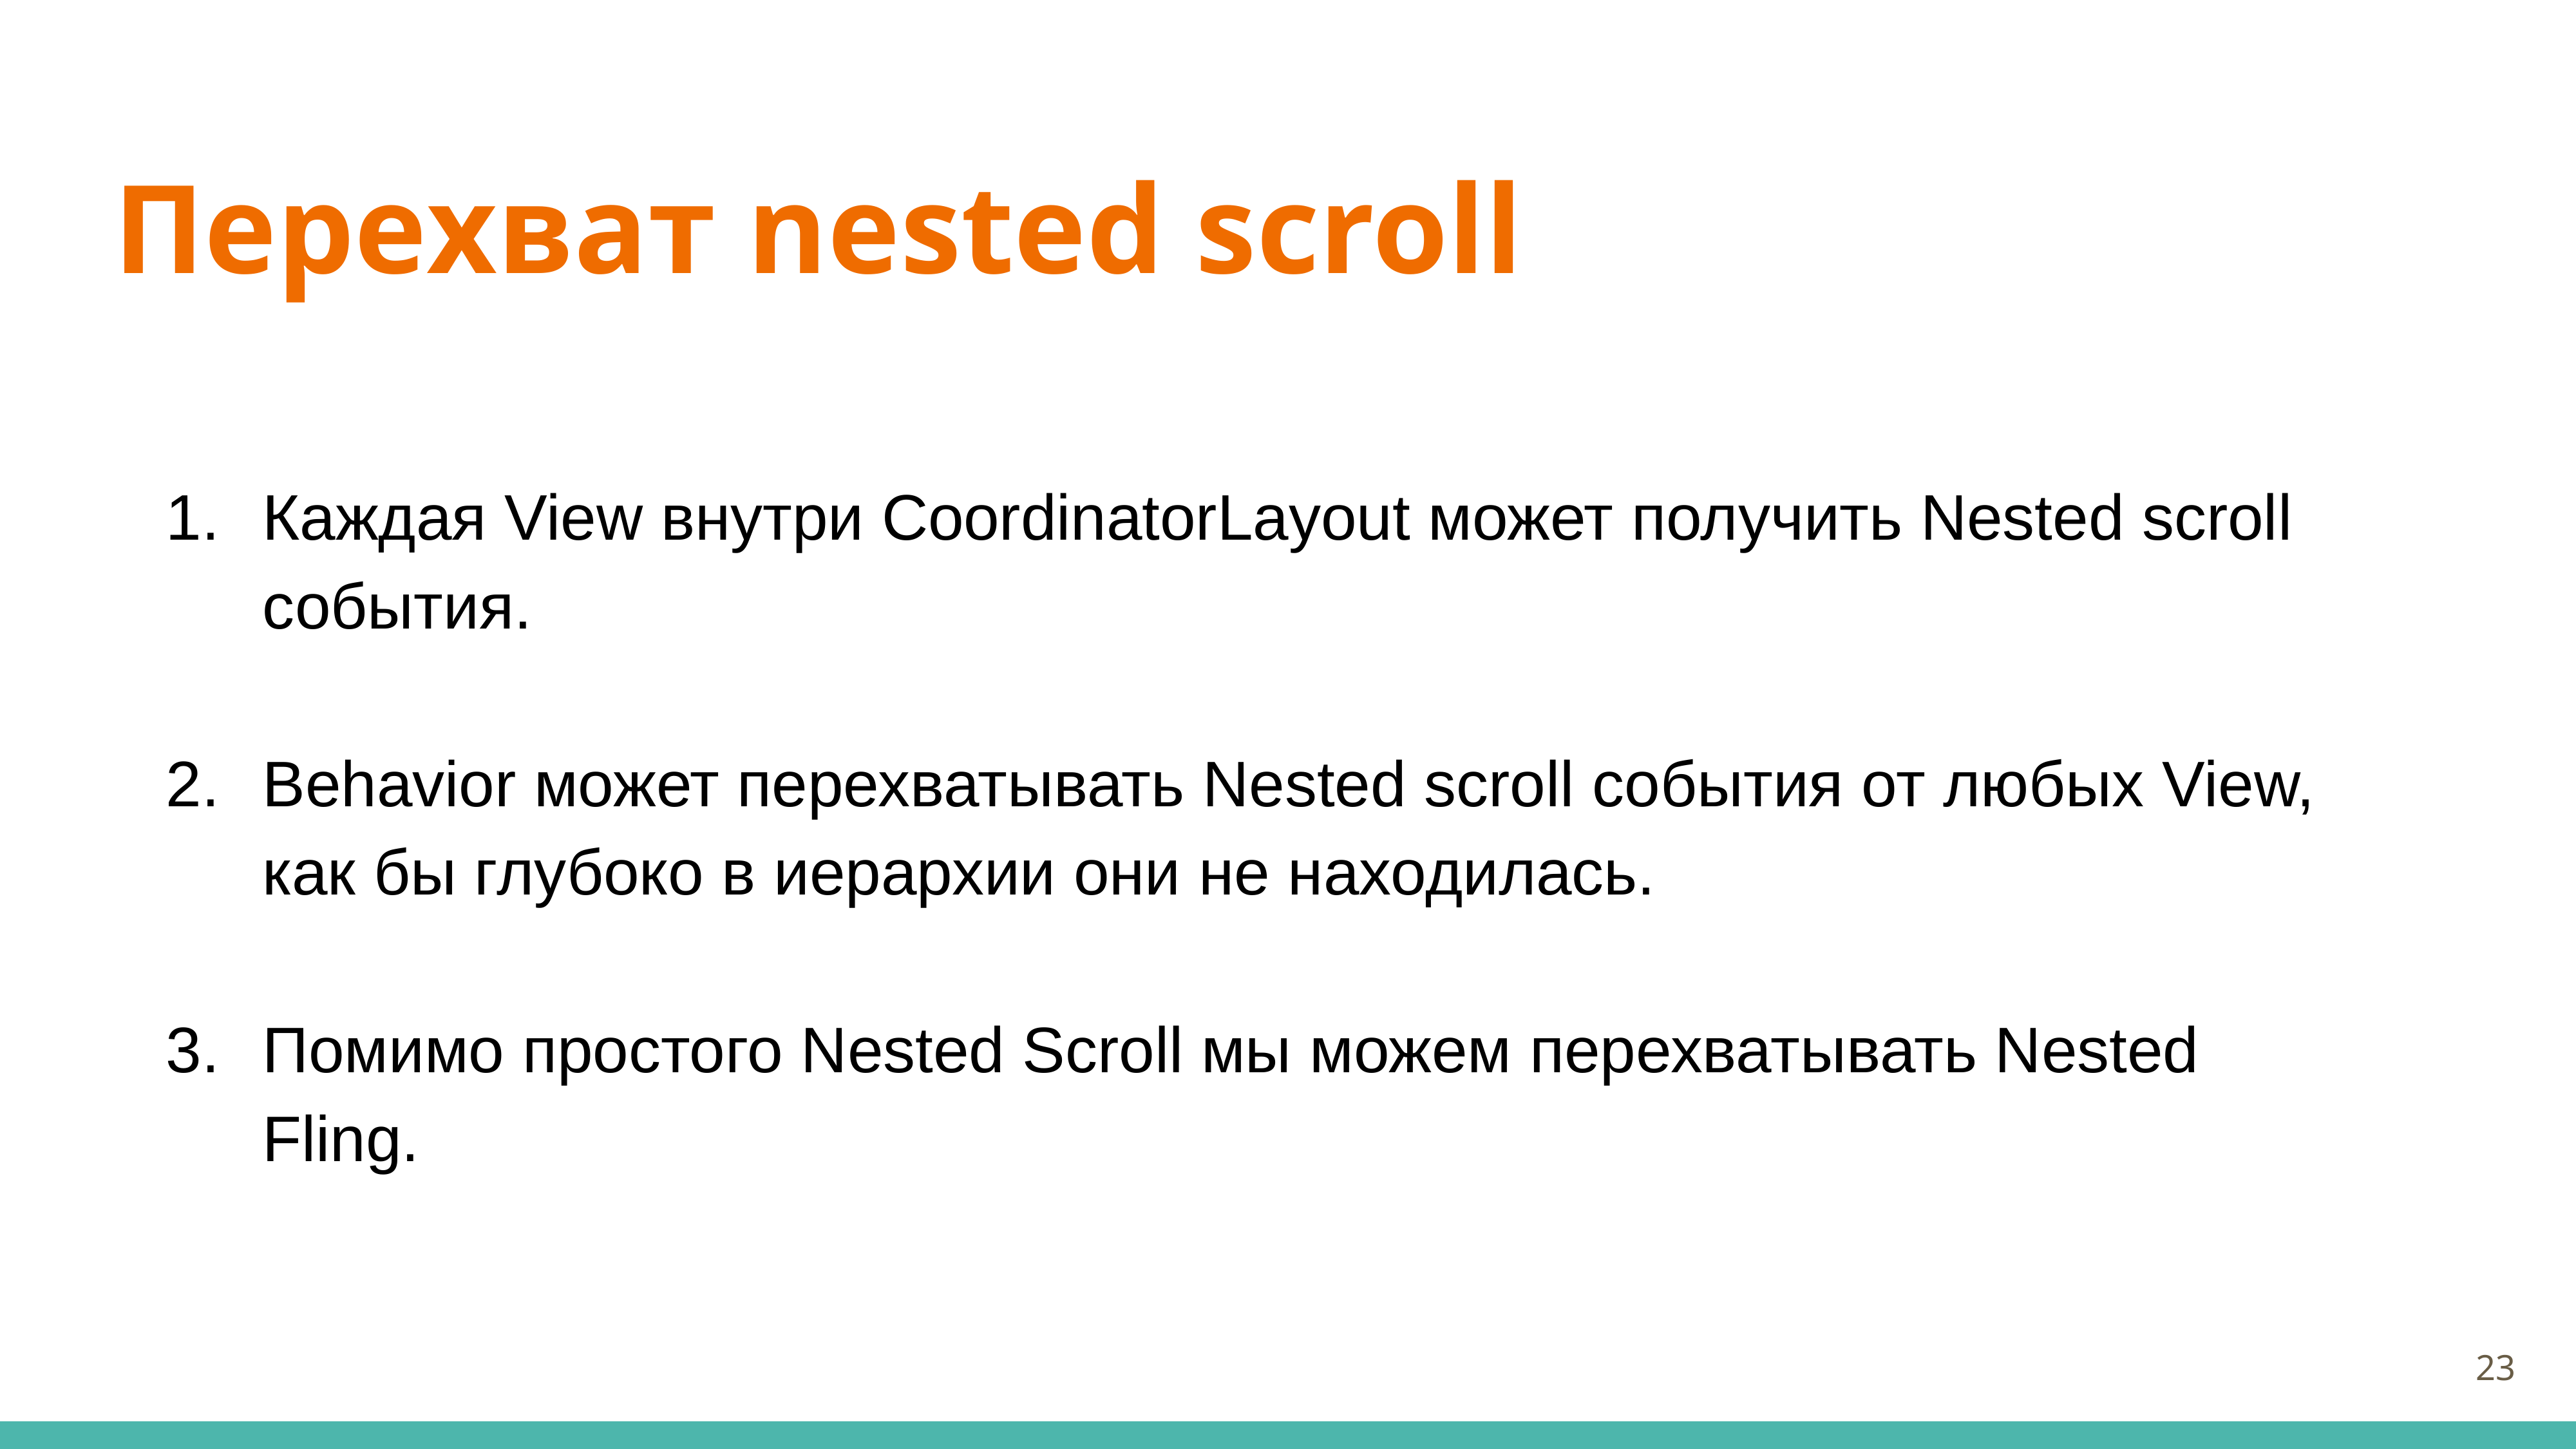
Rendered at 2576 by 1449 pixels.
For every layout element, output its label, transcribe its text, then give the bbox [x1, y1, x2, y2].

slide_number 23 [2448, 1321, 2543, 1417]
title Перехват nested scroll [86, 124, 2490, 326]
text_box Каждая View внутри CoordinatorLayout может получить Nested scroll события. Behavior может перехватывать Nested scroll события от любых View, как бы глубоко в иерархии они не находилась. Помимо простого Nested Scroll мы можем перехватывать Nested Fling. [88, 438, 2387, 1200]
